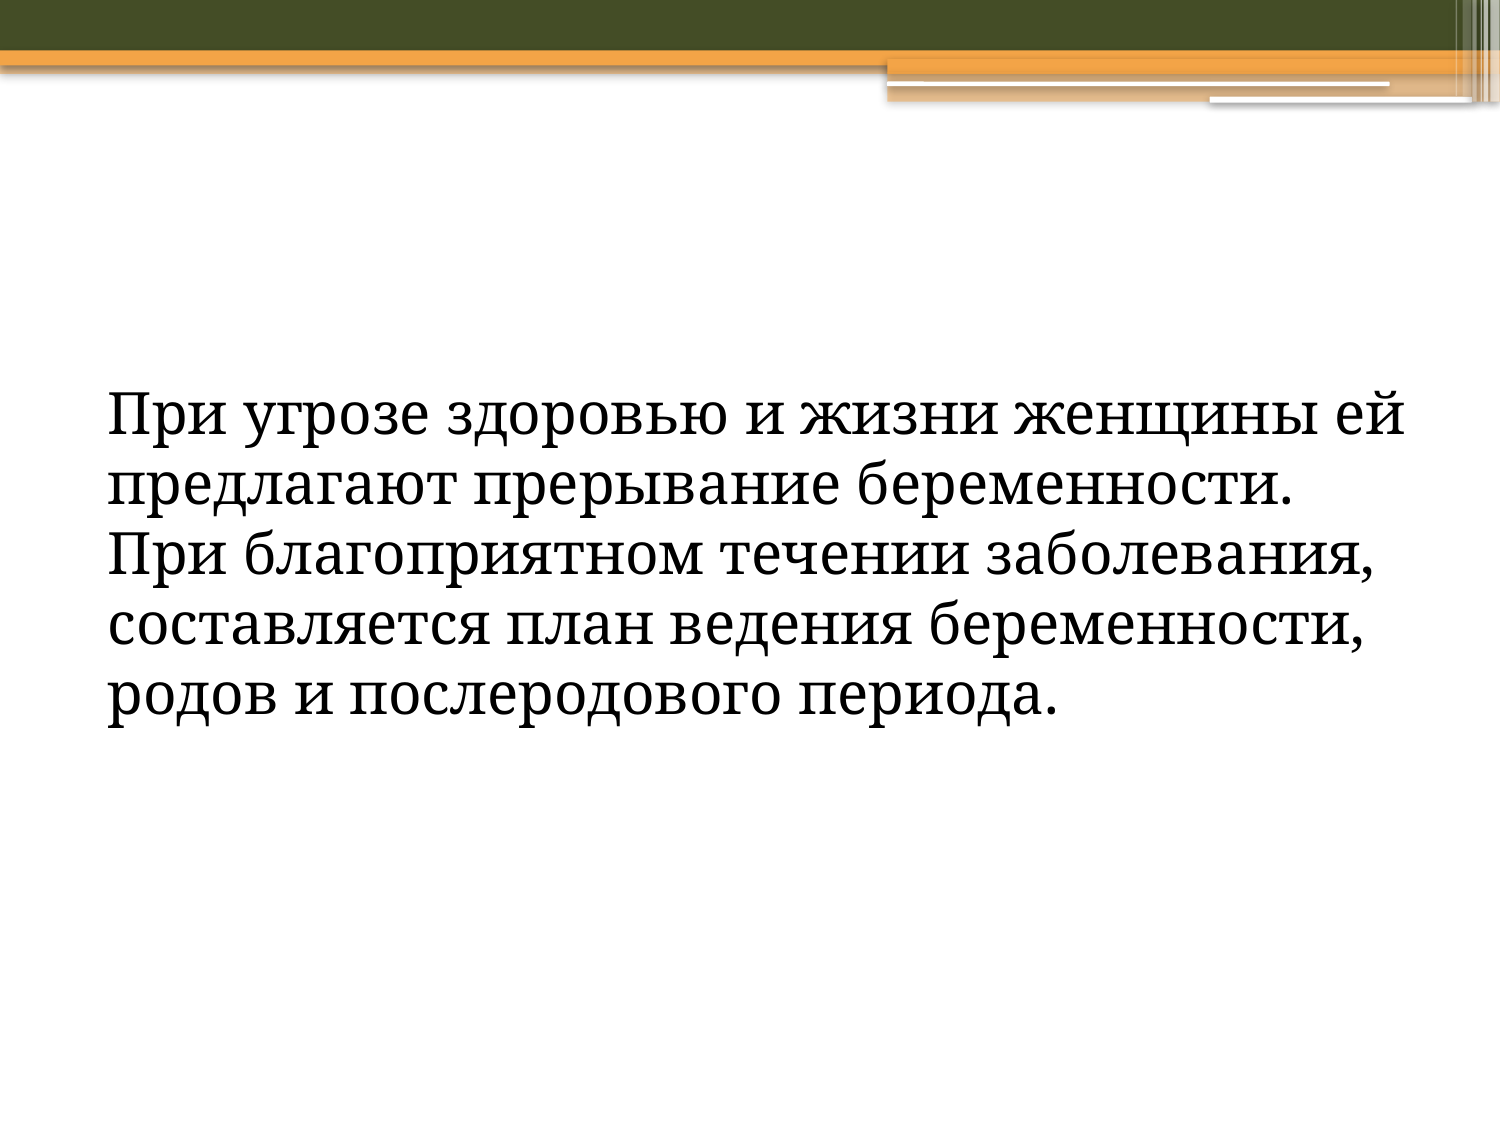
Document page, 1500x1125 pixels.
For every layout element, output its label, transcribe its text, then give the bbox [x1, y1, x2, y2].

list При угрозе здоровью и жизни женщины ей предлагают прерывание беременности. При благоприятном течении заболевания, составляется план ведения беременности, родов и послеродового периода. [75, 368, 1425, 1079]
